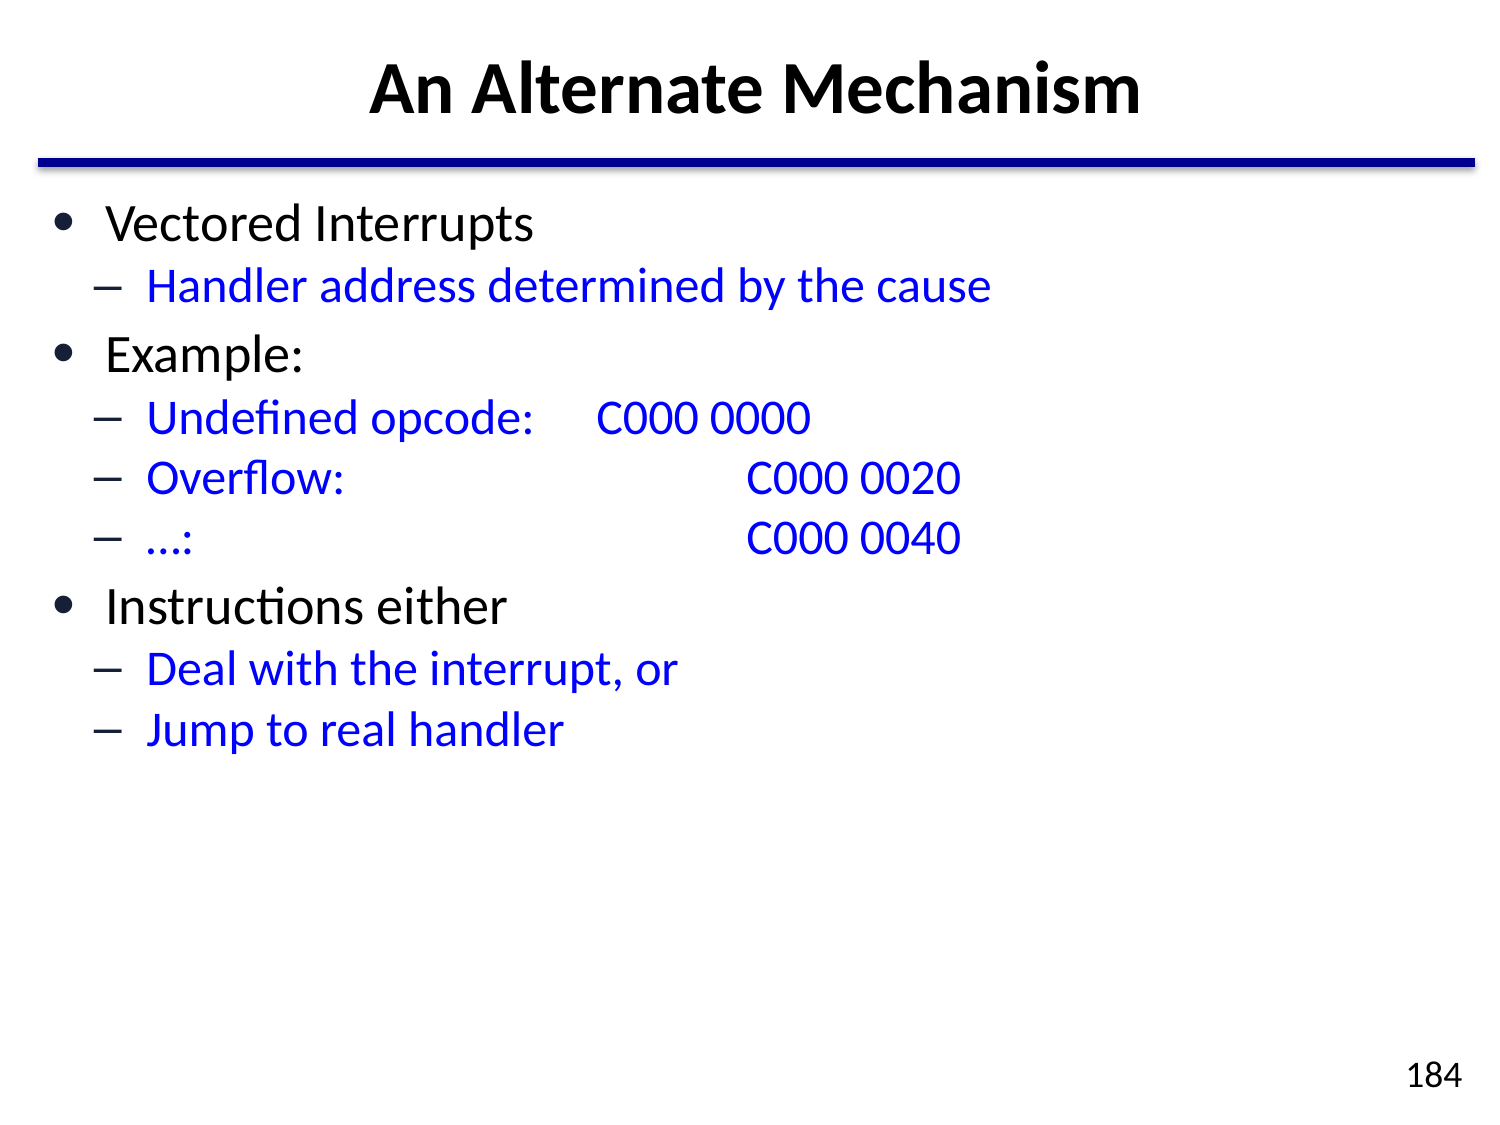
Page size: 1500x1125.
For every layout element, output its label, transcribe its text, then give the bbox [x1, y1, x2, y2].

list Vectored Interrupts Handler address determined by the cause Example: Undefined opcode: C000 0000 Overflow: C000 0020 …: C000 0040 Instructions either Deal with the interrupt, or Jump to real handler [37, 187, 1475, 1043]
title An Alternate Mechanism [37, 24, 1475, 143]
slide_number 184 [1127, 1042, 1478, 1103]
